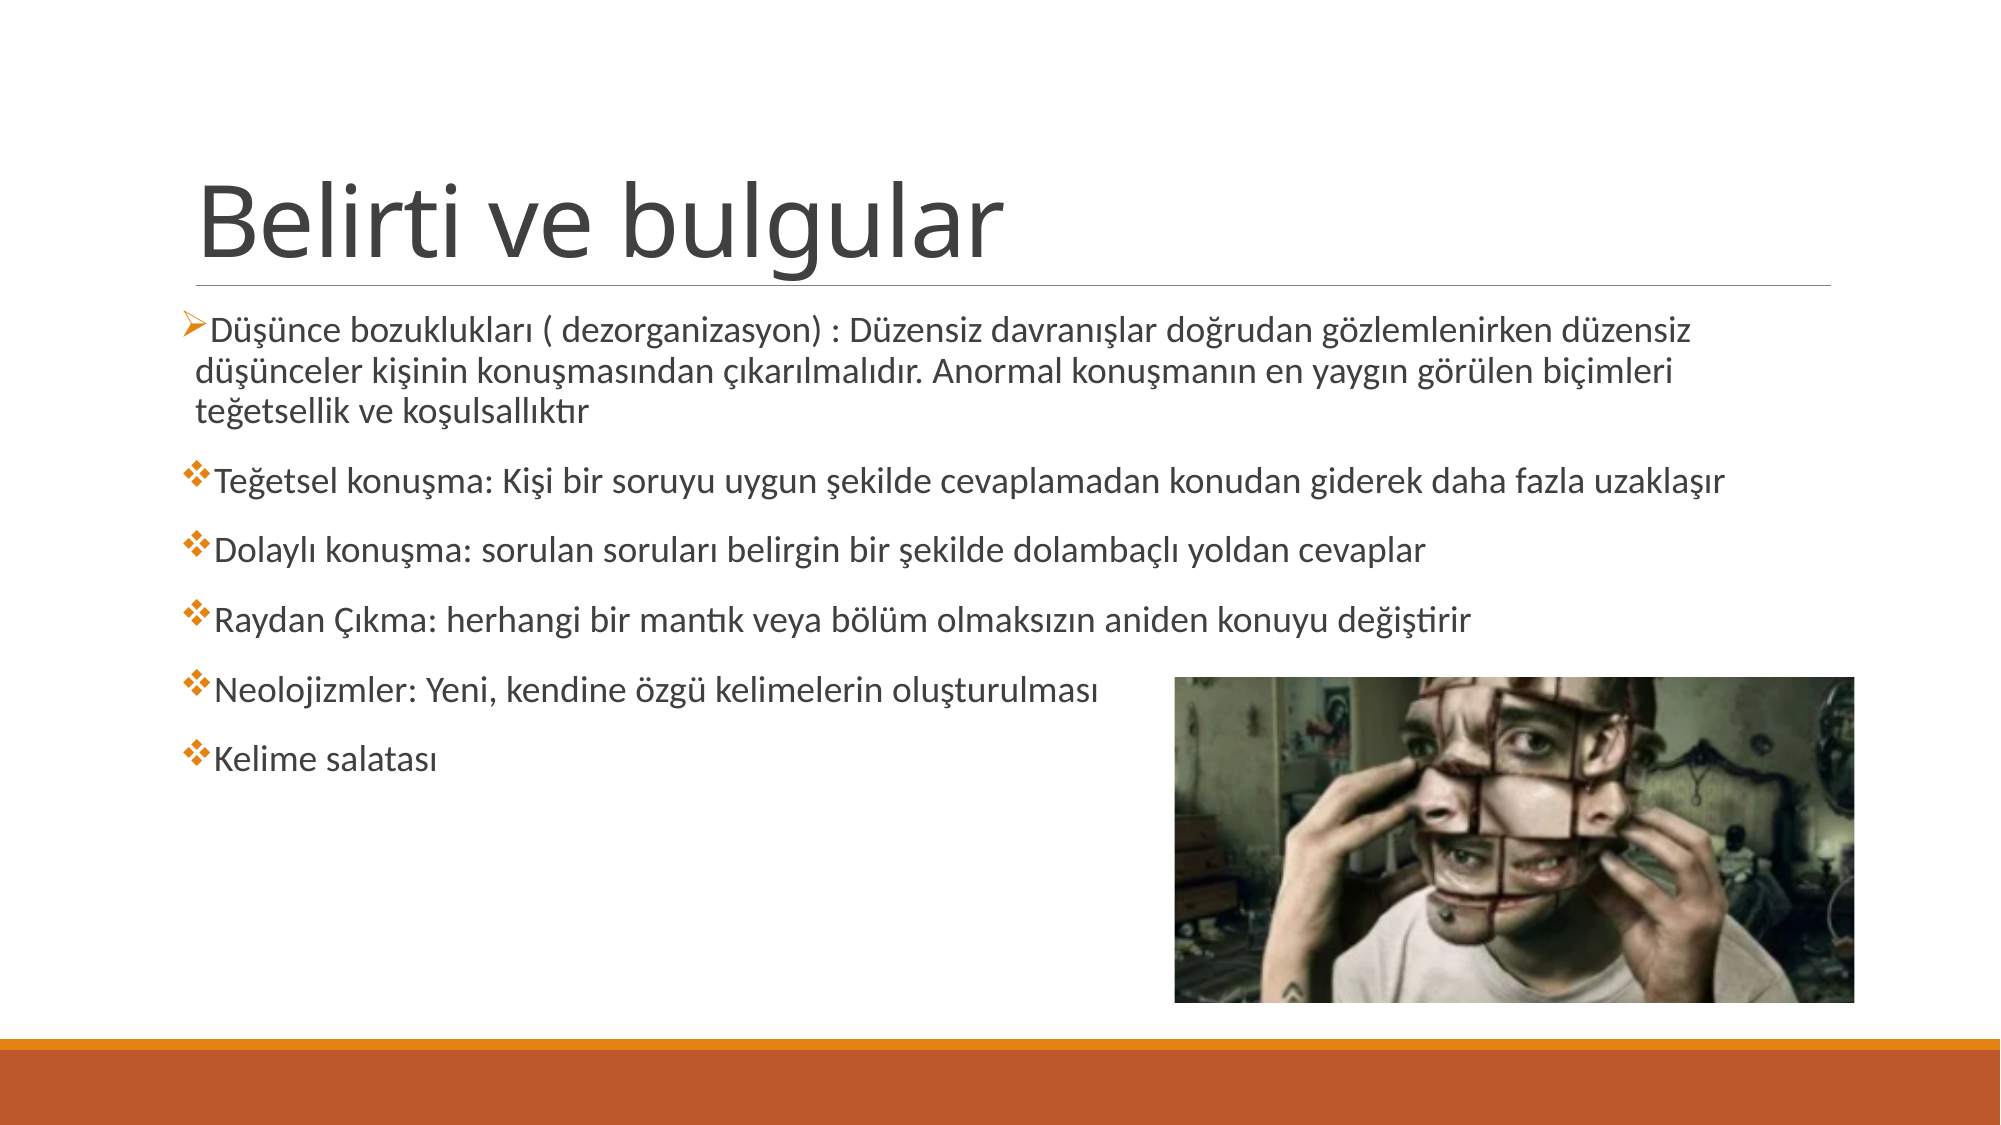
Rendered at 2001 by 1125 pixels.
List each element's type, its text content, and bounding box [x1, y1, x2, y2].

list Düşünce bozuklukları ( dezorganizasyon) : Düzensiz davranışlar doğrudan gözlemlenirken düzensiz düşünceler kişinin konuşmasından çıkarılmalıdır. Anormal konuşmanın en yaygın görülen biçimleri teğetsellik ve koşulsallıktır Teğetsel konuşma: Kişi bir soruyu uygun şekilde cevaplamadan konudan giderek daha fazla uzaklaşır Dolaylı konuşma: sorulan soruları belirgin bir şekilde dolambaçlı yoldan cevaplar Raydan Çıkma: herhangi bir mantık veya bölüm olmaksızın aniden konuyu değiştirir Neolojizmler: Yeni, kendine özgü kelimelerin oluşturulması Kelime salatası [180, 302, 1830, 963]
title Belirti ve bulgular [180, 47, 1830, 285]
picture [1174, 676, 1855, 1003]
